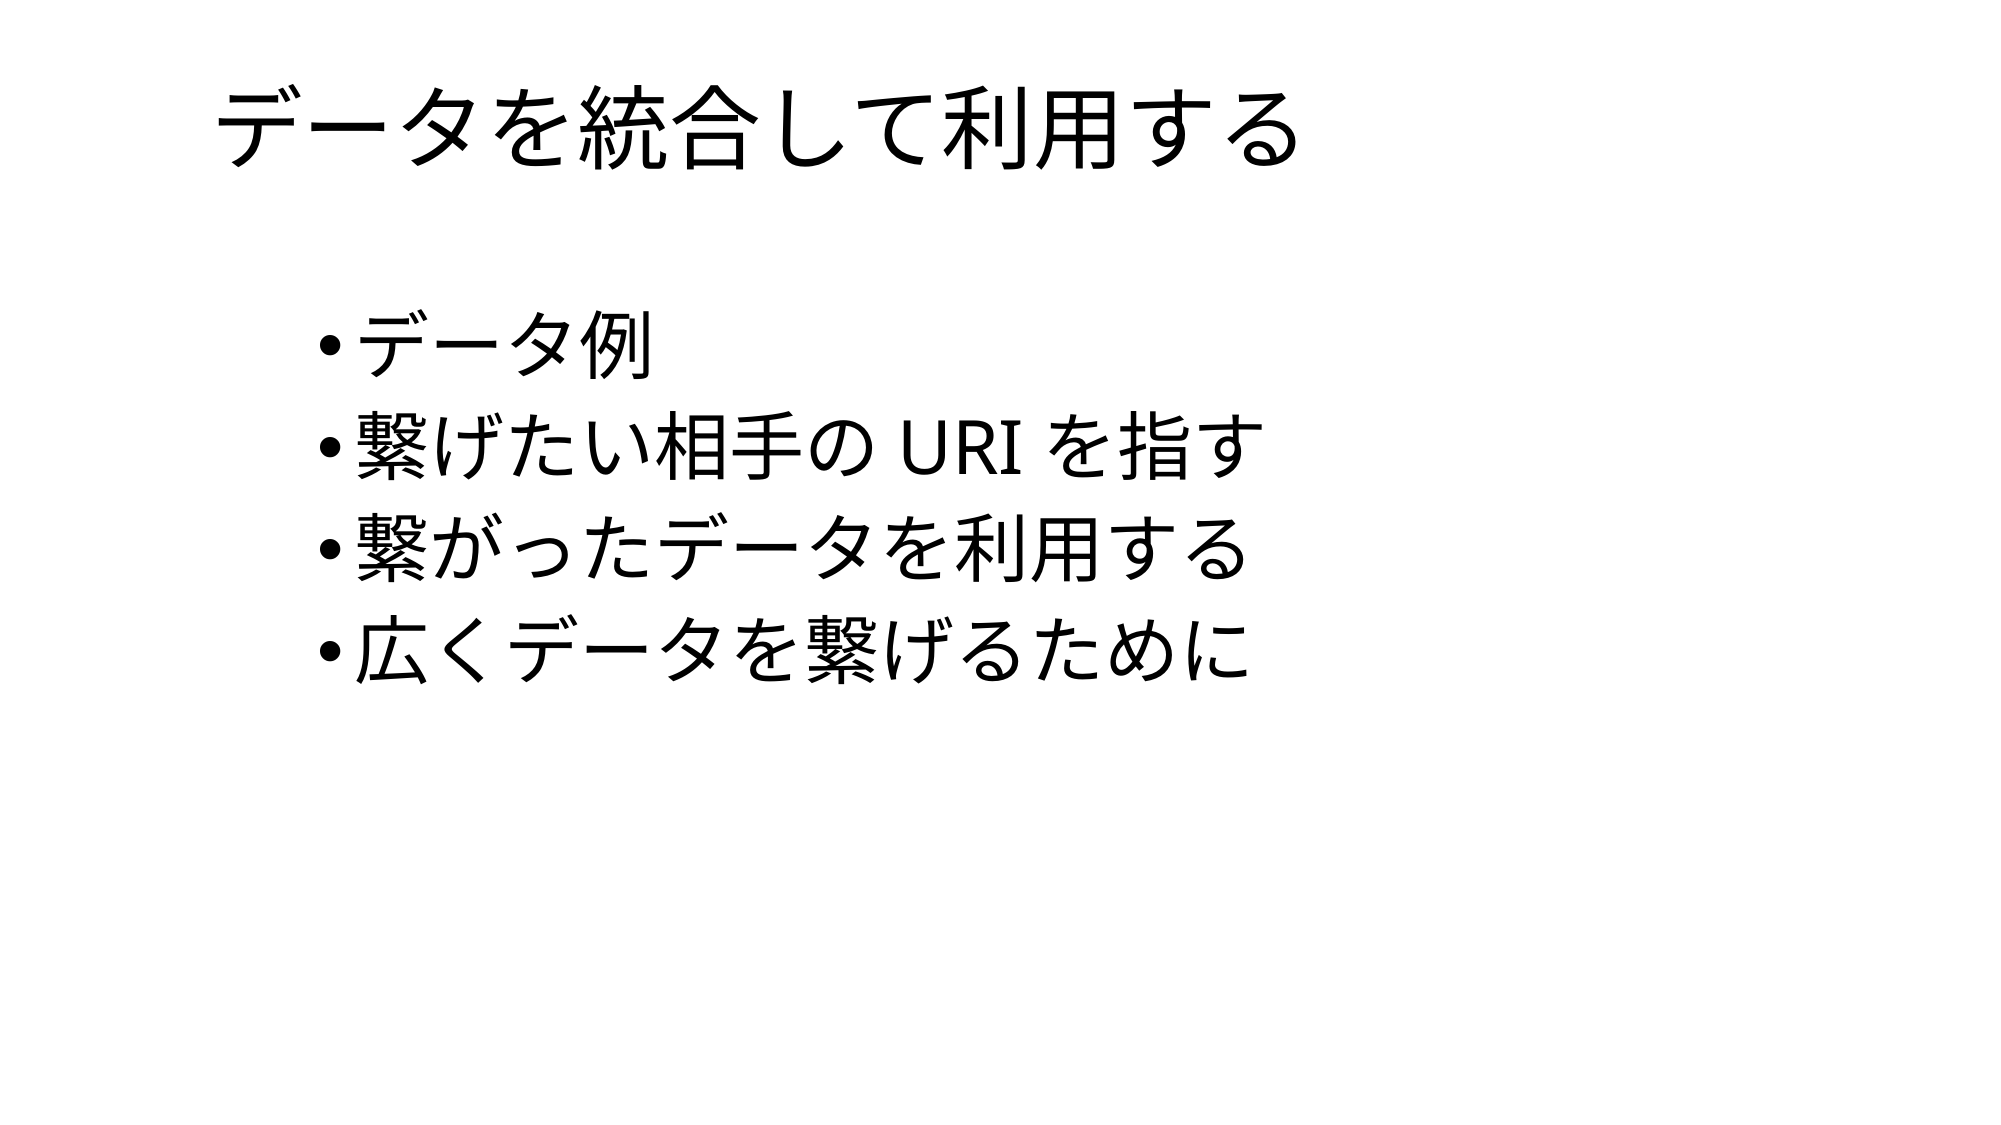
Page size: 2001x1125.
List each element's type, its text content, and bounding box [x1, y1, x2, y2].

list データ例 繋げたい相手のURIを指す 繋がったデータを利用する 広くデータを繋げるために [227, 301, 1833, 826]
title データを統合して利用する [196, 65, 1800, 202]
